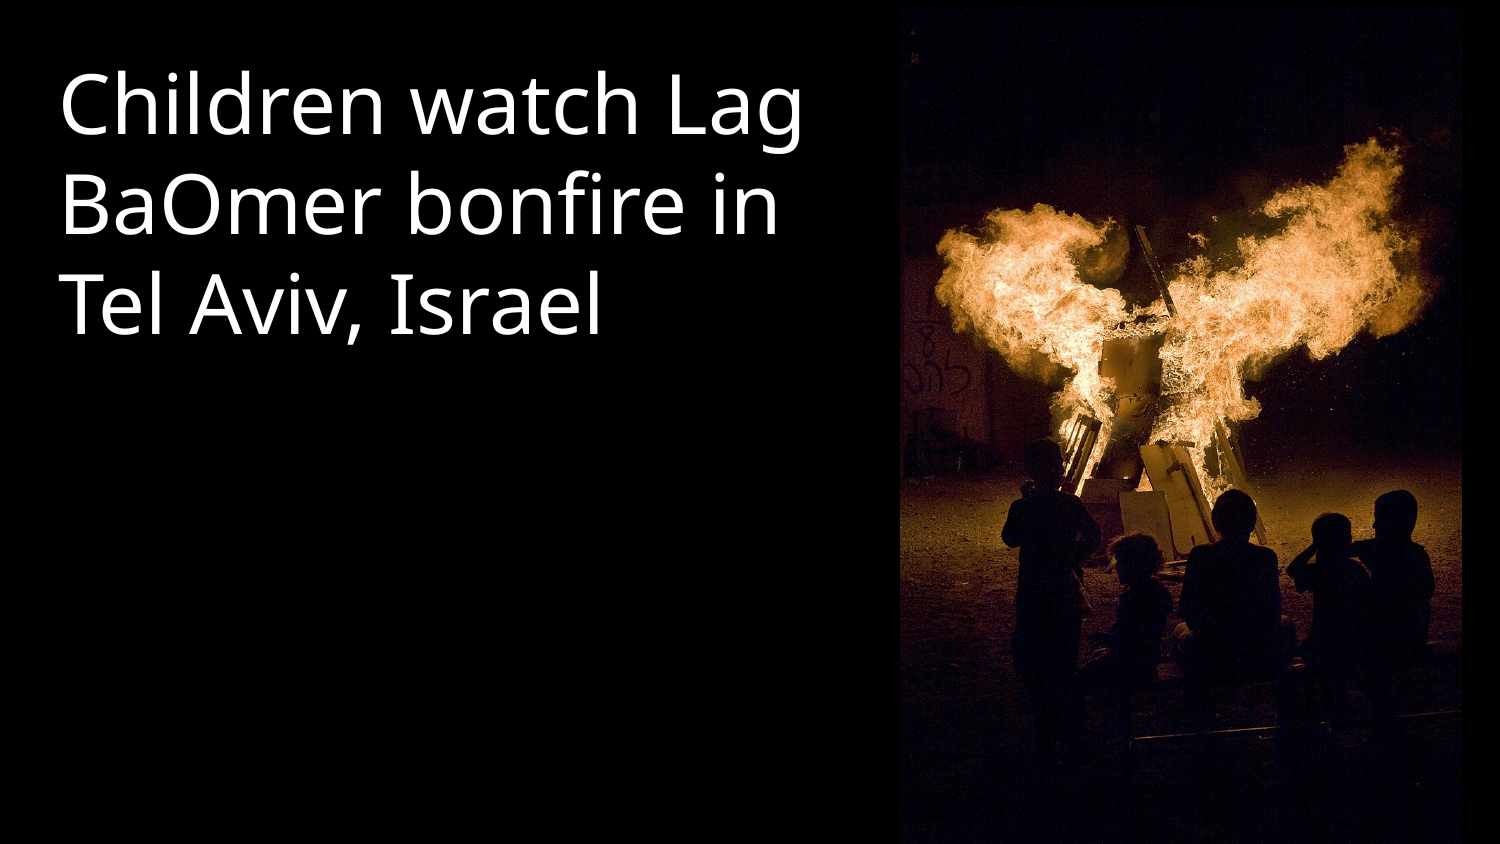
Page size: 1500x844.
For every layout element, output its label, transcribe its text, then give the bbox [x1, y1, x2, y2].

list Children watch Lag BaOmer bonfire in Tel Aviv, Israel [50, 46, 894, 810]
picture [899, 5, 1463, 844]
